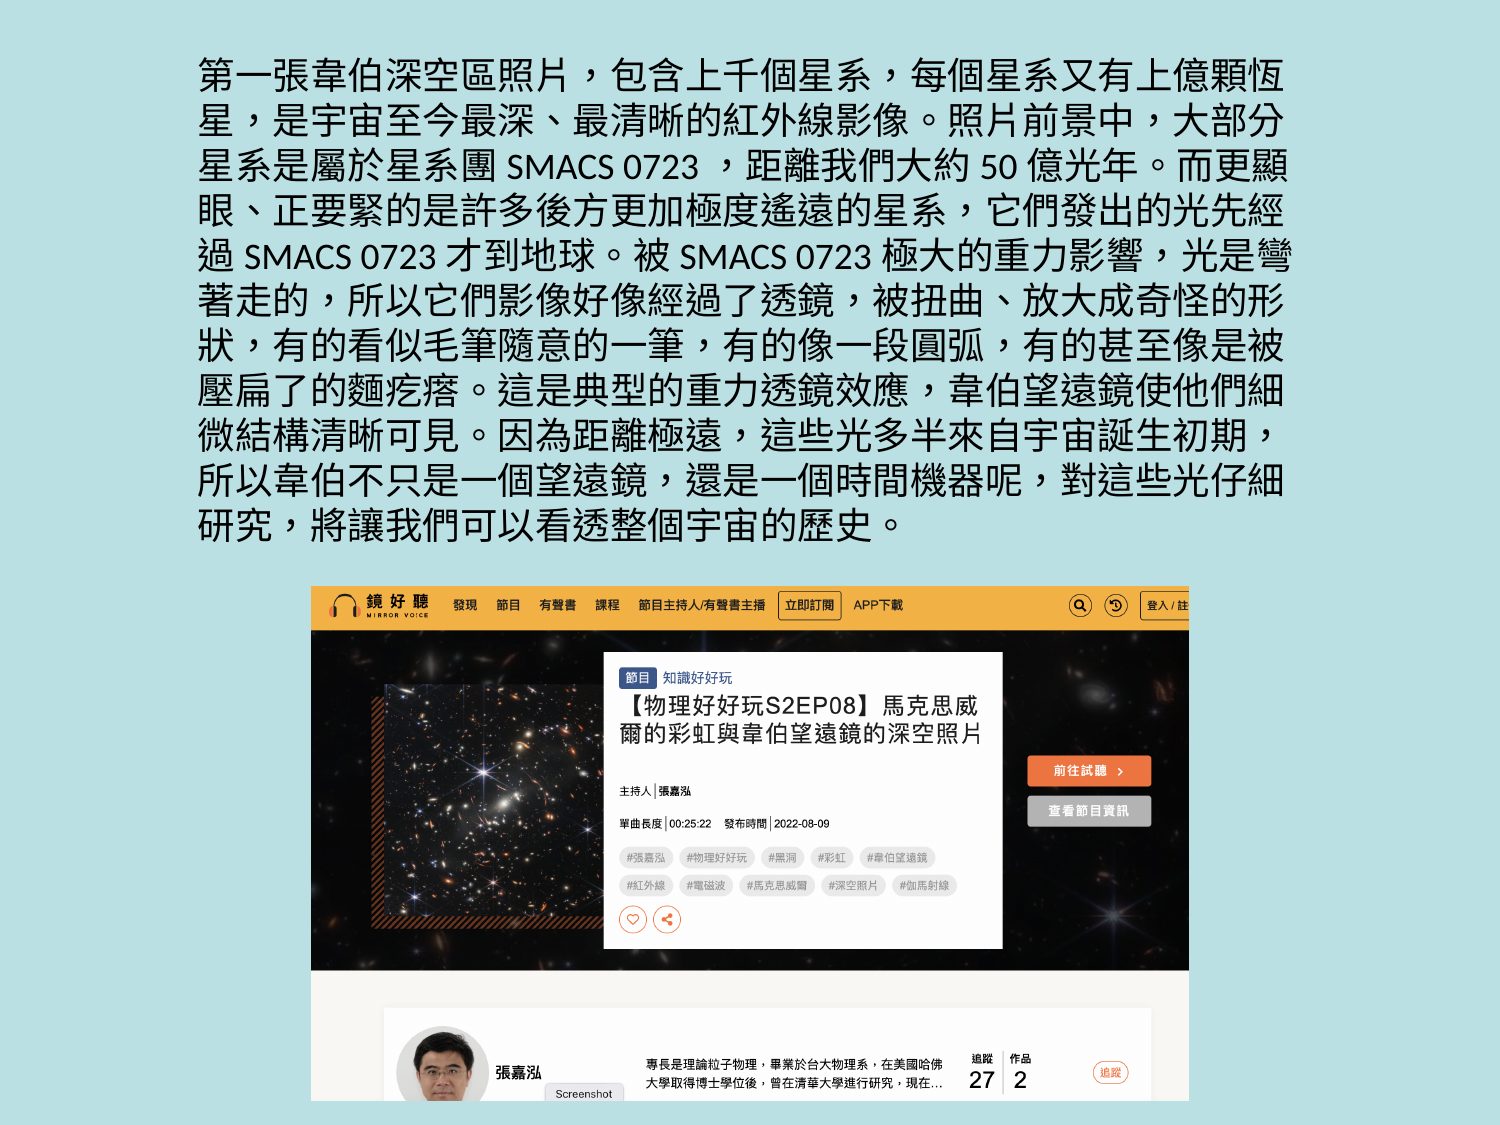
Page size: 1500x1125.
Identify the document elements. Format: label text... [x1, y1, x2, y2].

text_box 第一張韋伯深空區照片，包含上千個星系，每個星系又有上億顆恆星，是宇宙至今最深、最清晰的紅外線影像。照片前景中，大部分星系是屬於星系團SMACS 0723，距離我們大約50億光年。而更顯眼、正要緊的是許多後方更加極度遙遠的星系，它們發出的光先經過SMACS 0723才到地球。被SMACS 0723極大的重力影響，光是彎著走的，所以它們影像好像經過了透鏡，被扭曲、放大成奇怪的形狀，有的看似毛筆隨意的一筆，有的像一段圓弧，有的甚至像是被壓扁了的麵疙瘩。這是典型的重力透鏡效應，韋伯望遠鏡使他們細微結構清晰可見。因為距離極遠，這些光多半來自宇宙誕生初期，所以韋伯不只是一個望遠鏡，還是一個時間機器呢，對這些光仔細研究，將讓我們可以看透整個宇宙的歷史。 [182, 44, 1317, 555]
picture [310, 585, 1189, 1102]
